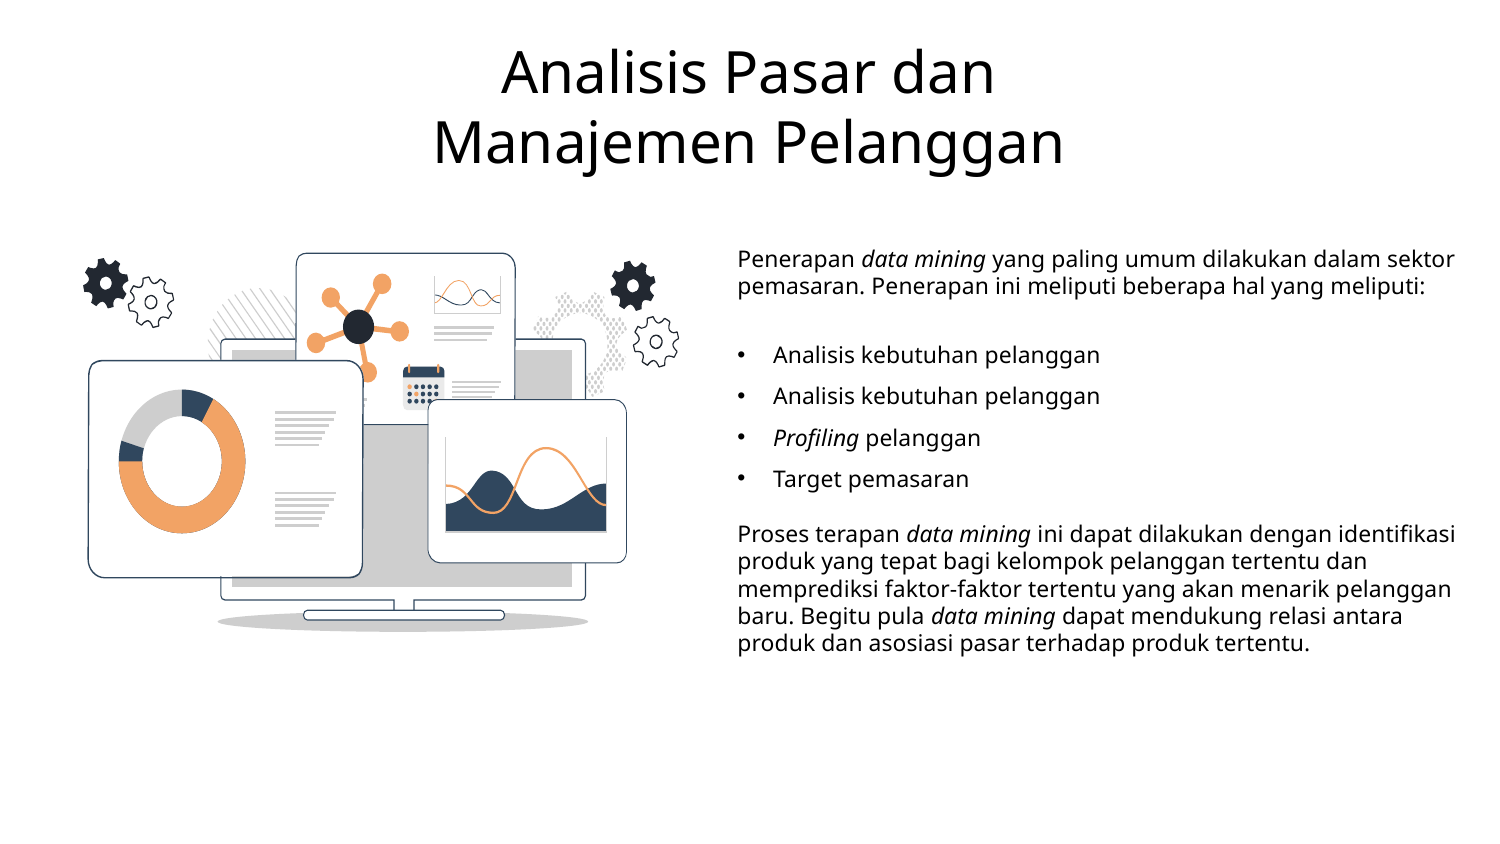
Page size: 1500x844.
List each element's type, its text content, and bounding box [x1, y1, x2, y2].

text_box Analisis Pasar dan Manajemen Pelanggan [409, 67, 1088, 144]
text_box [82, 252, 680, 633]
text_box Penerapan data mining yang paling umum dilakukan dalam sektor pemasaran. Penerapan ini meliputi beberapa hal yang meliputi: Analisis kebutuhan pelanggan Analisis kebutuhan pelanggan Profiling pelanggan Target pemasaran Proses terapan data mining ini dapat dilakukan dengan identifikasi produk yang tepat bagi kelompok pelanggan tertentu dan memprediksi faktor-faktor tertentu yang akan menarik pelanggan baru. Begitu pula data mining dapat mendukung relasi antara produk dan asosiasi pasar terhadap produk tertentu. [722, 237, 1477, 664]
